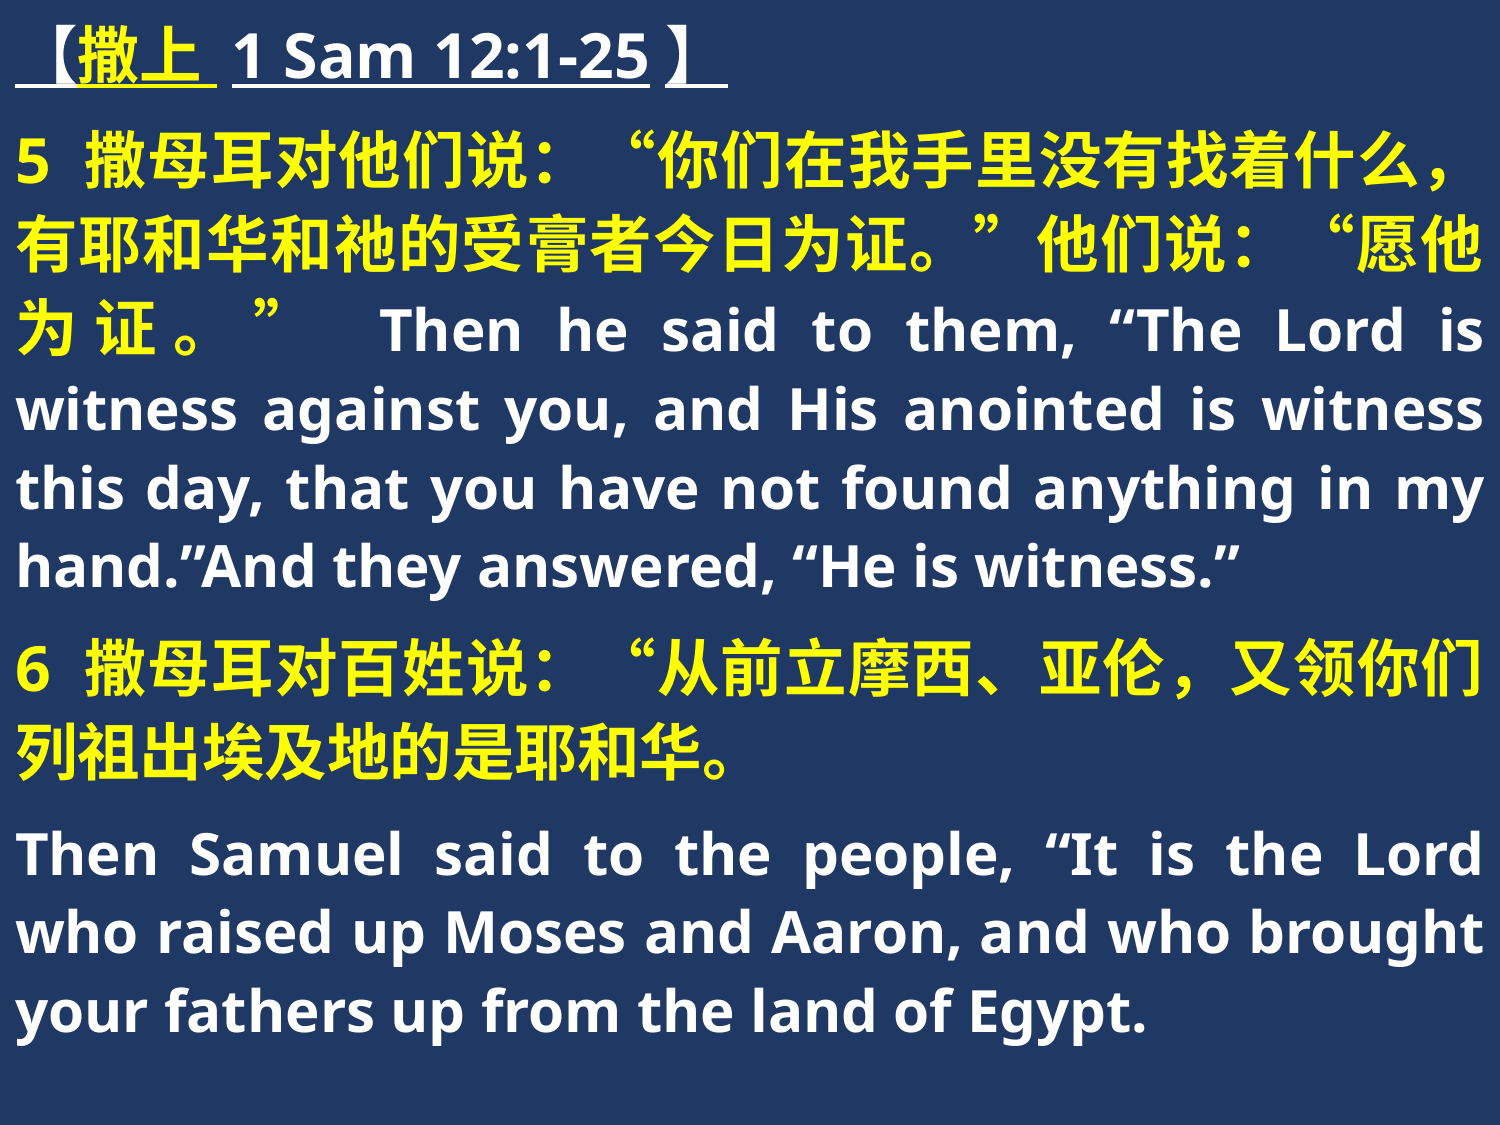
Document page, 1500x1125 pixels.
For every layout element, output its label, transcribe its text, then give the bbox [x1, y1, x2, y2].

list 【撒上 1 Sam 12:1-25】 5 撒母耳对他们说：“你们在我手里没有找着什么，有耶和华和祂的受膏者今日为证。”他们说：“愿他为证。” Then he said to them, “The Lord is witness against you, and His anointed is witness this day, that you have not found anything in my hand.”And they answered, “He is witness.” 6 撒母耳对百姓说：“从前立摩西、亚伦，又领你们列祖出埃及地的是耶和华。 Then Samuel said to the people, “It is the Lord who raised up Moses and Aaron, and who brought your fathers up from the land of Egypt. [0, 0, 1500, 1125]
